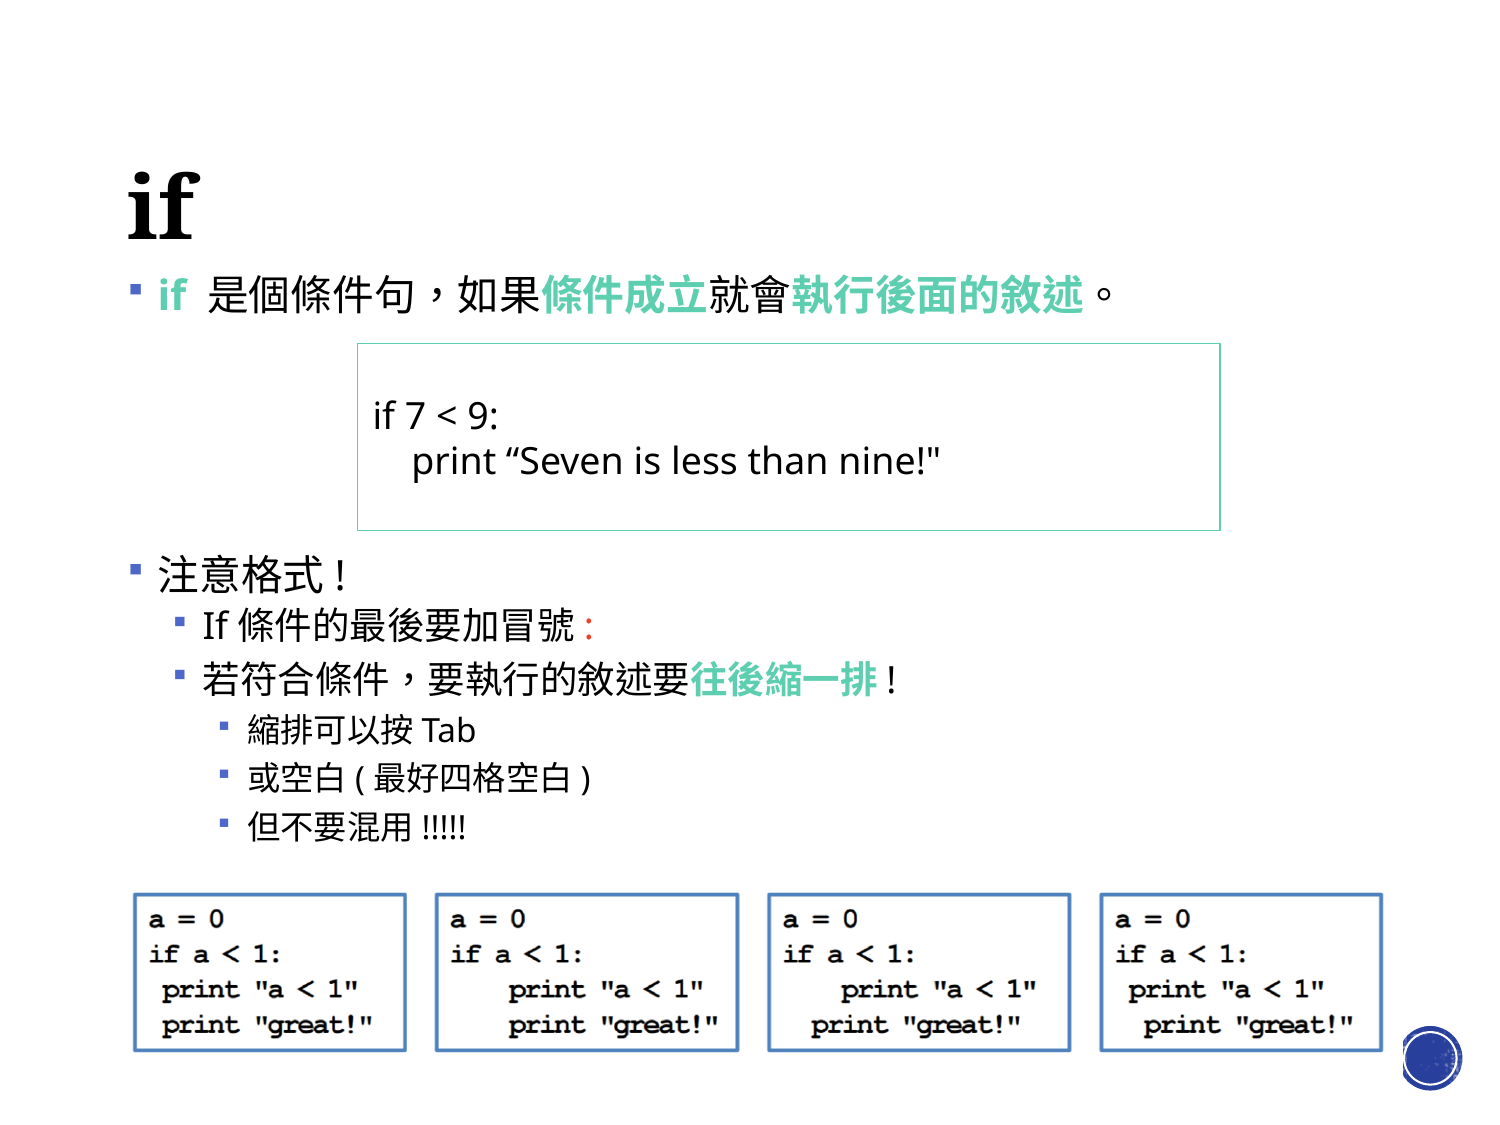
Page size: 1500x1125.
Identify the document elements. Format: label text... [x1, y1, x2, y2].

list if 是個條件句，如果條件成立就會執行後面的敘述。 注意格式! If條件的最後要加冒號: 若符合條件，要執行的敘述要往後縮一排! 縮排可以按Tab 或空白(最好四格空白) 但不要混用!!!!! [112, 266, 1388, 875]
text_box if 7 < 9: print “Seven is less than nine!" [357, 343, 1220, 531]
title if [112, 79, 1388, 266]
picture [112, 875, 1403, 1087]
